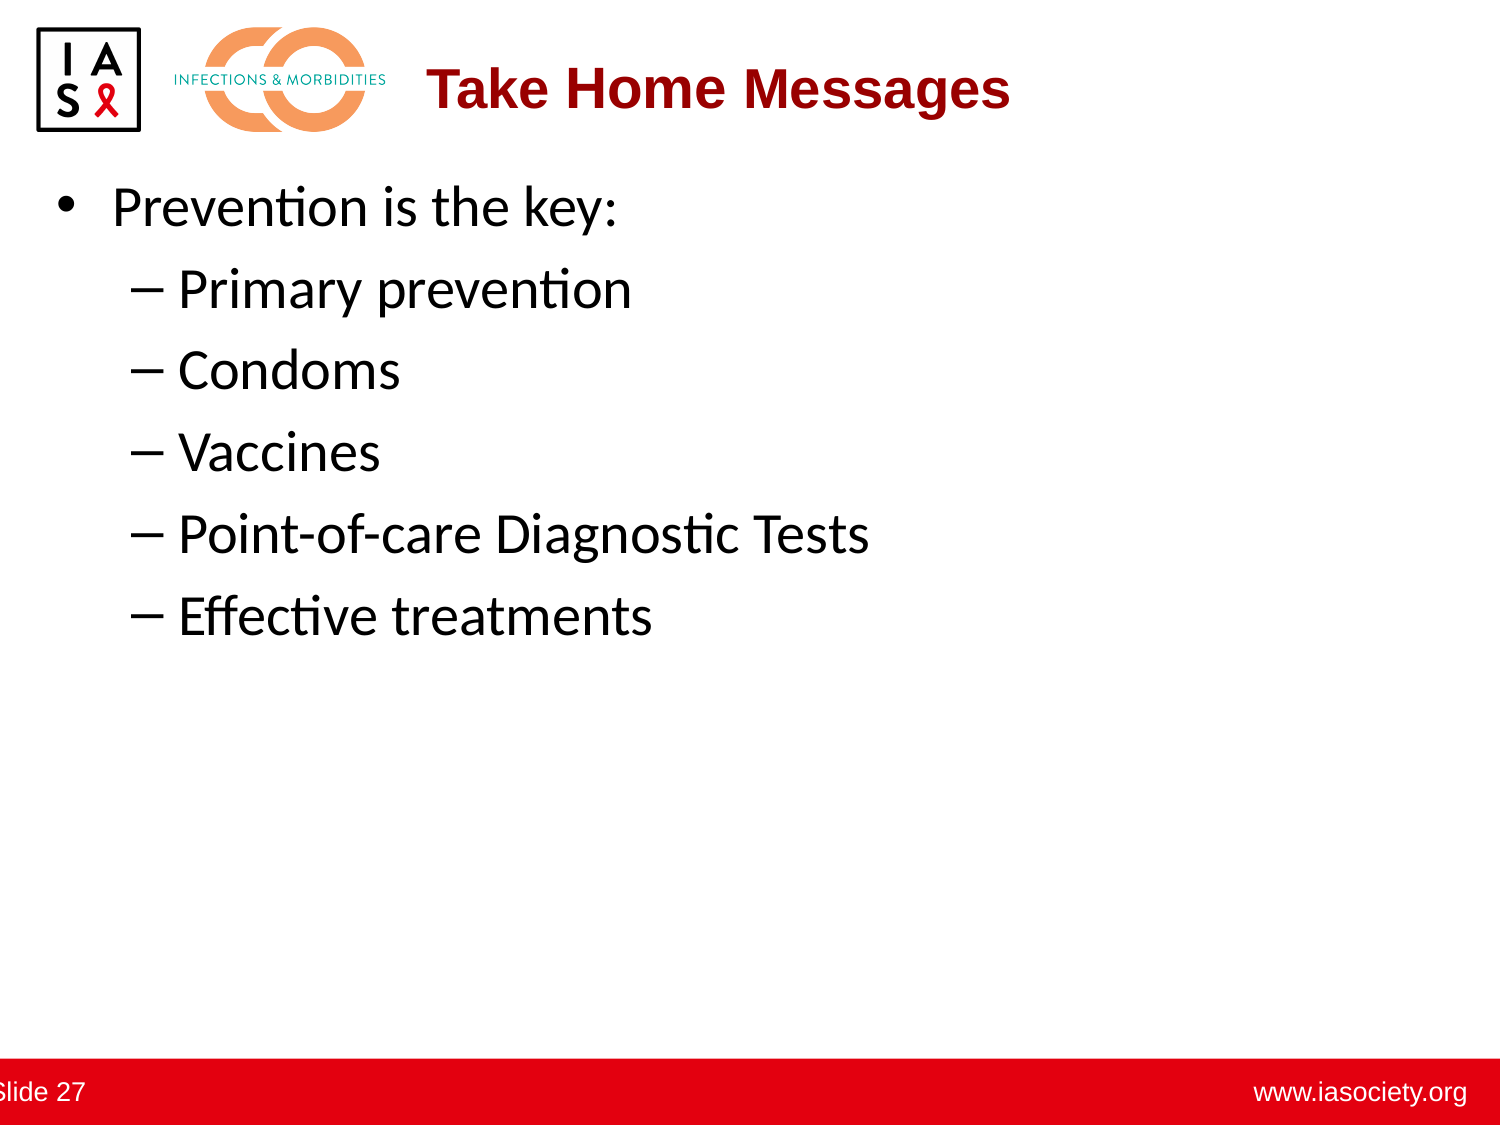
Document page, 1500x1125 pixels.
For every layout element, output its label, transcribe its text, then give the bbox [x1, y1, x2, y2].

list Prevention is the key: Primary prevention Condoms Vaccines Point-of-care Diagnostic Tests Effective treatments [41, 160, 1459, 1059]
picture [162, 0, 390, 160]
title Take Home Messages [410, 42, 1500, 185]
picture [35, 26, 142, 133]
